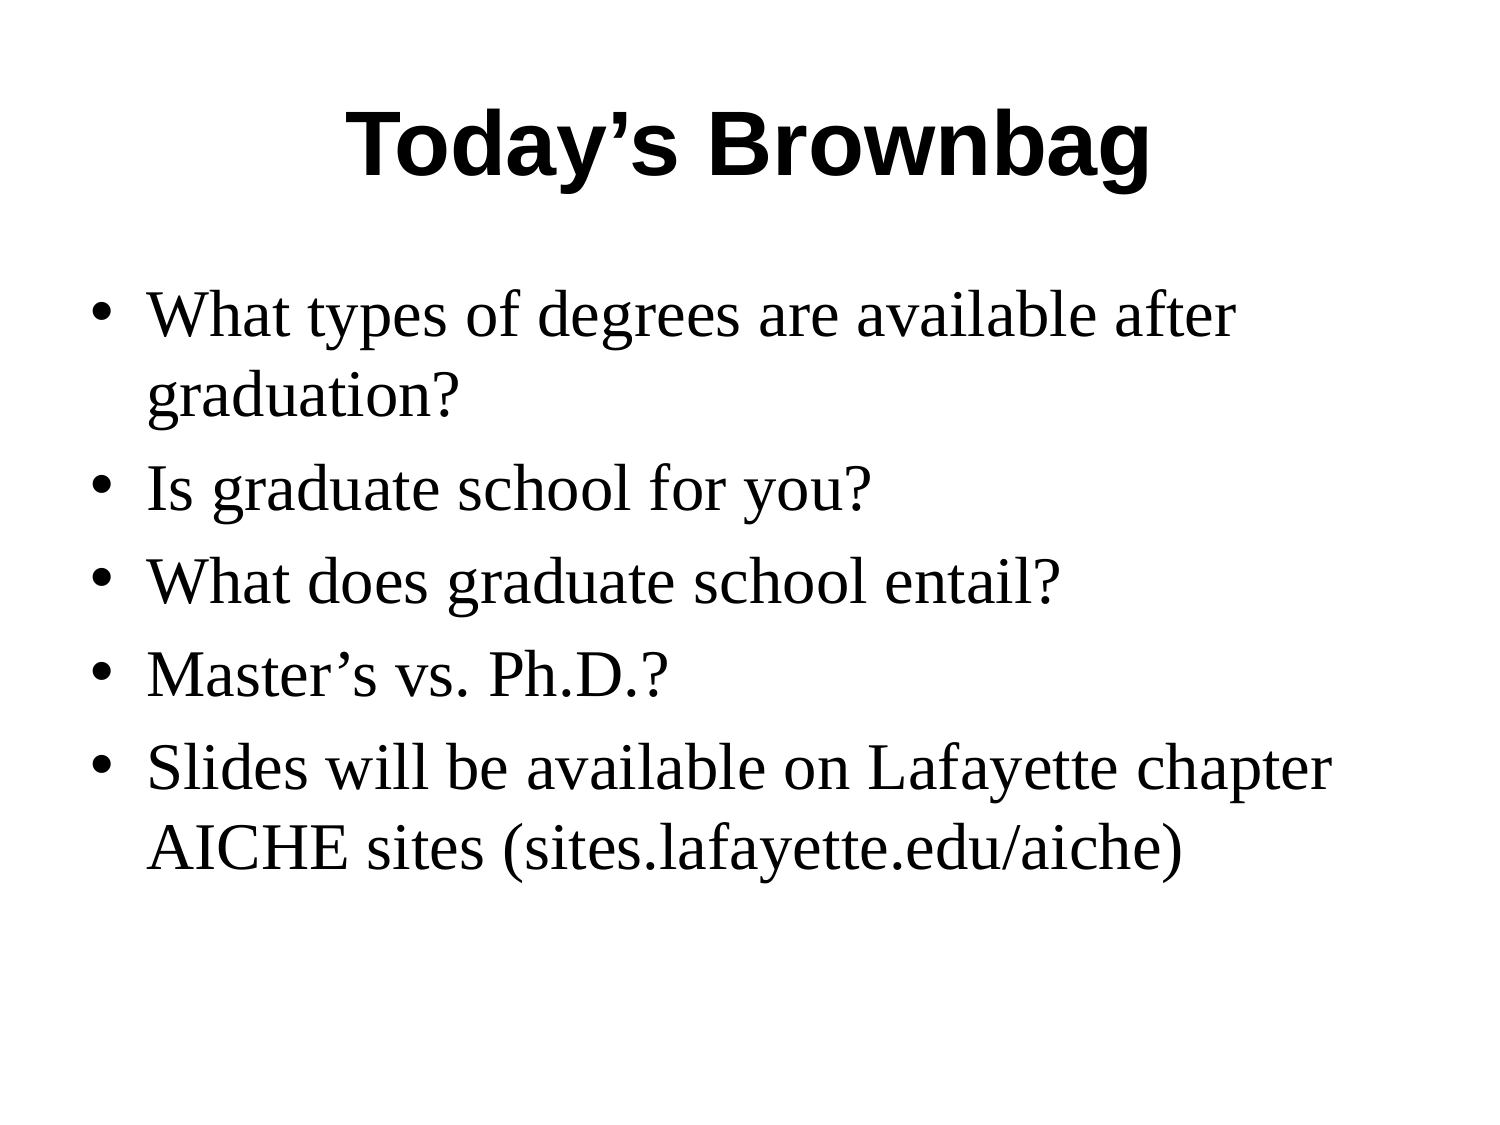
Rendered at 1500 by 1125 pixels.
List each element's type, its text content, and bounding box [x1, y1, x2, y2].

title Today’s Brownbag [75, 45, 1425, 233]
list What types of degrees are available after graduation? Is graduate school for you? What does graduate school entail? Master’s vs. Ph.D.? Slides will be available on Lafayette chapter AICHE sites (sites.lafayette.edu/aiche) [75, 262, 1425, 1005]
